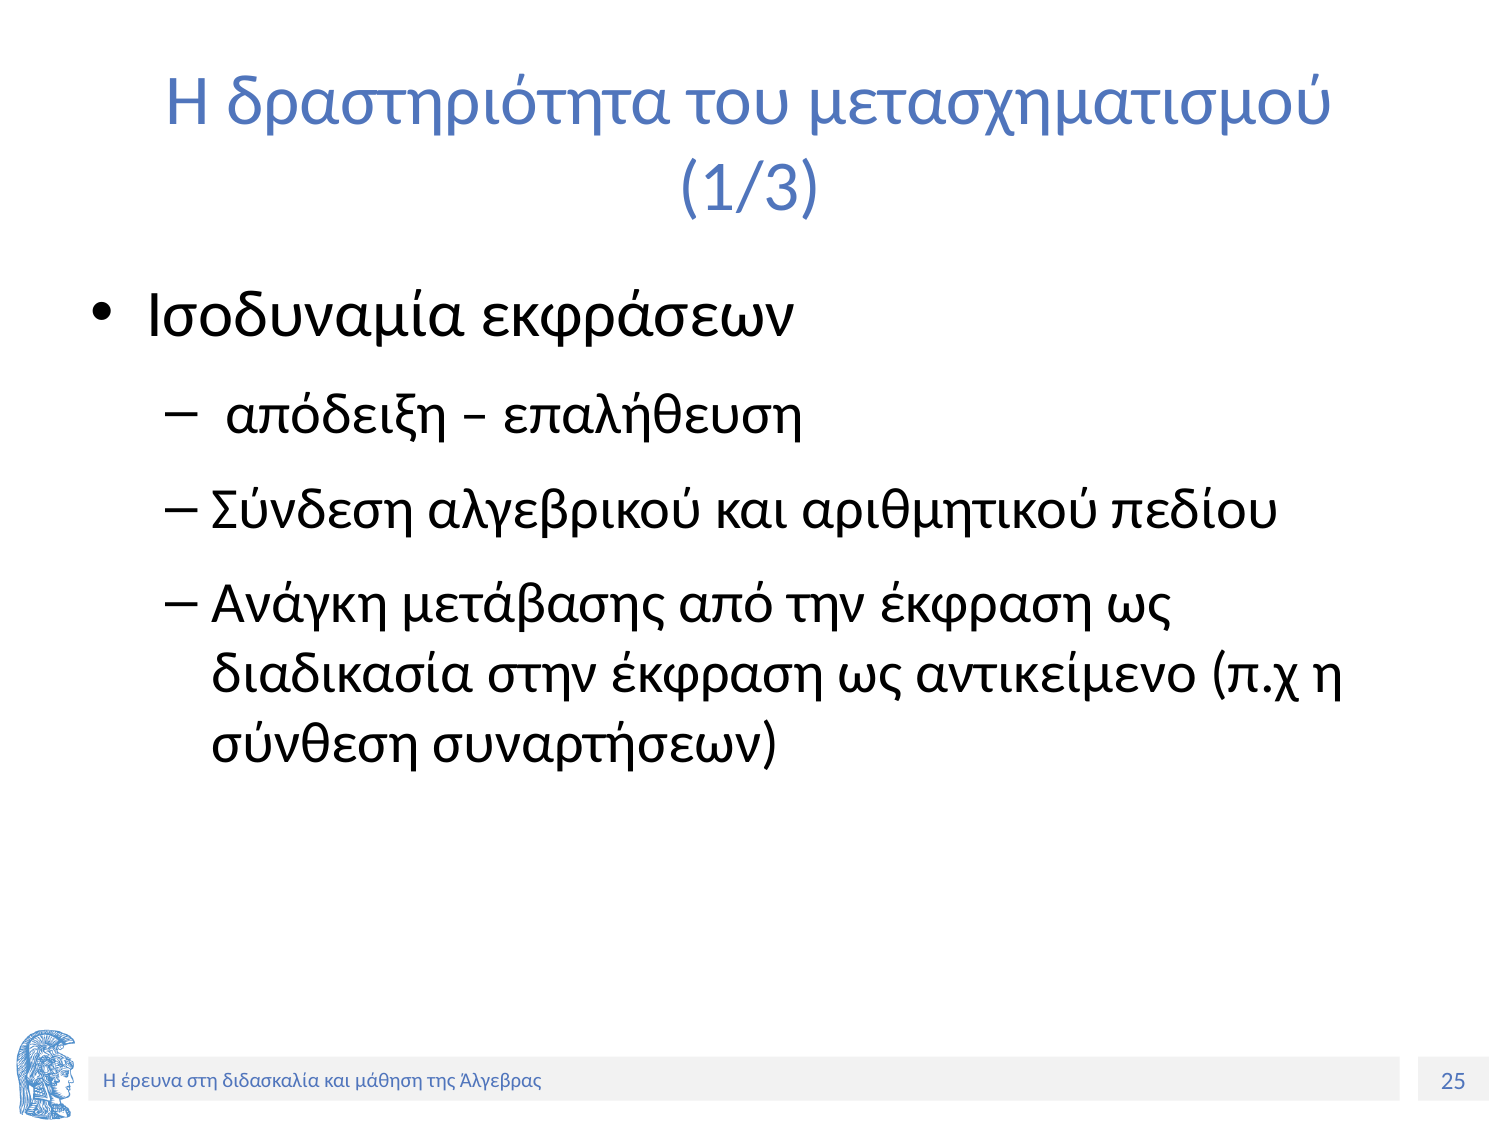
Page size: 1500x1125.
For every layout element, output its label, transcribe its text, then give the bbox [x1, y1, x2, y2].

list Ισοδυναμία εκφράσεων απόδειξη – επαλήθευση Σύνδεση αλγεβρικού και αριθμητικού πεδίου Ανάγκη μετάβασης από την έκφραση ως διαδικασία στην έκφραση ως αντικείμενο (π.χ η σύνθεση συναρτήσεων) [75, 262, 1425, 1005]
title Η δραστηριότητα του μετασχηματισμού (1/3) [75, 45, 1425, 233]
picture [9, 1026, 81, 1120]
